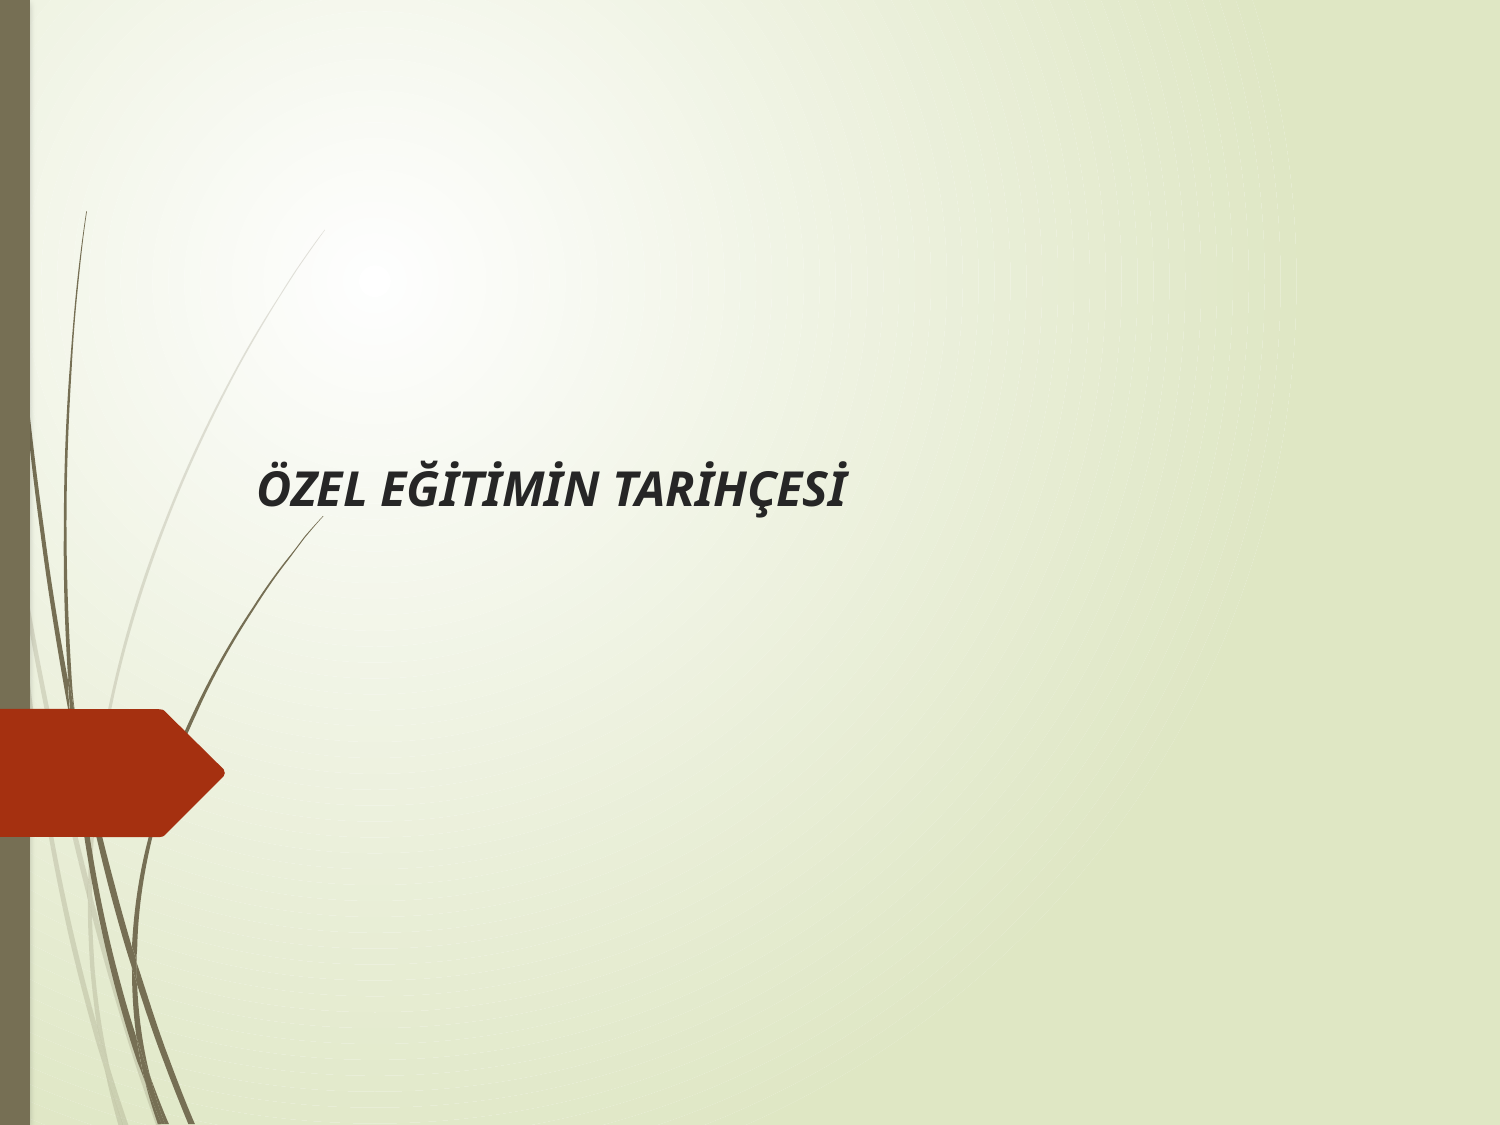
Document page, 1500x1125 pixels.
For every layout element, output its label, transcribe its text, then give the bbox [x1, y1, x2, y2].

title ÖZEL EĞİTİMİN TARİHÇESİ [241, 450, 1402, 524]
